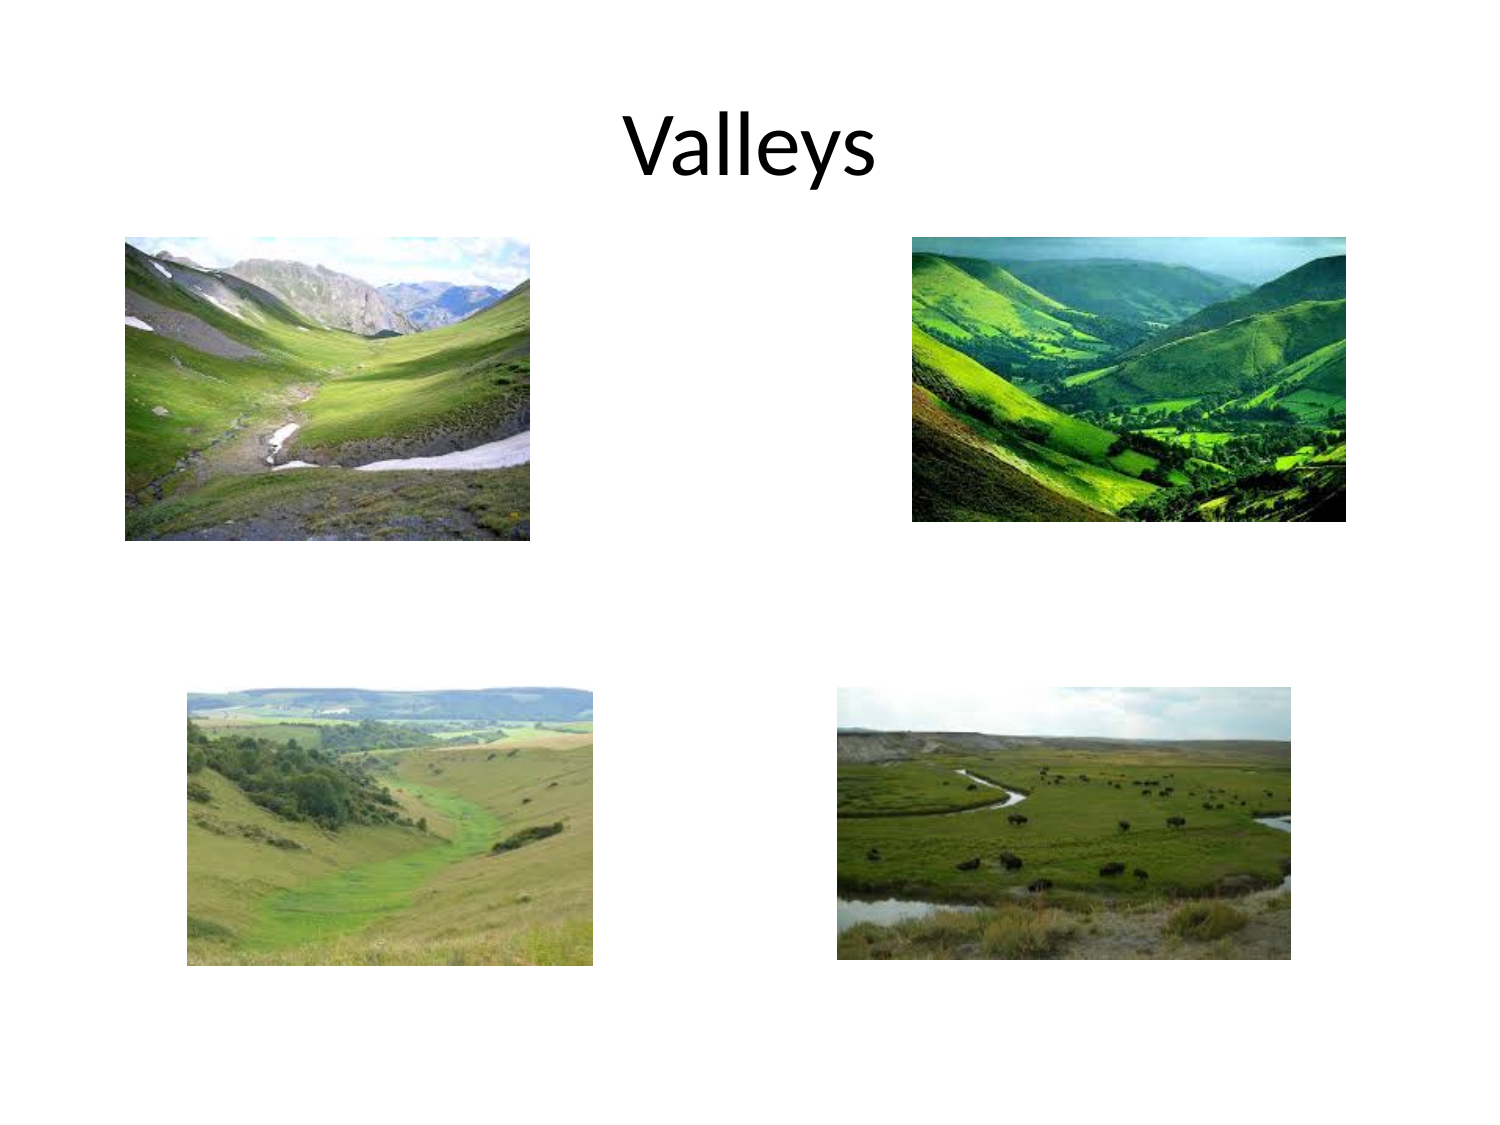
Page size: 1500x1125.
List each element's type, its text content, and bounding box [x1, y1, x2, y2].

picture [187, 662, 593, 966]
picture [124, 237, 530, 541]
picture [912, 237, 1346, 523]
title Valleys [75, 45, 1425, 233]
picture [837, 687, 1291, 960]
